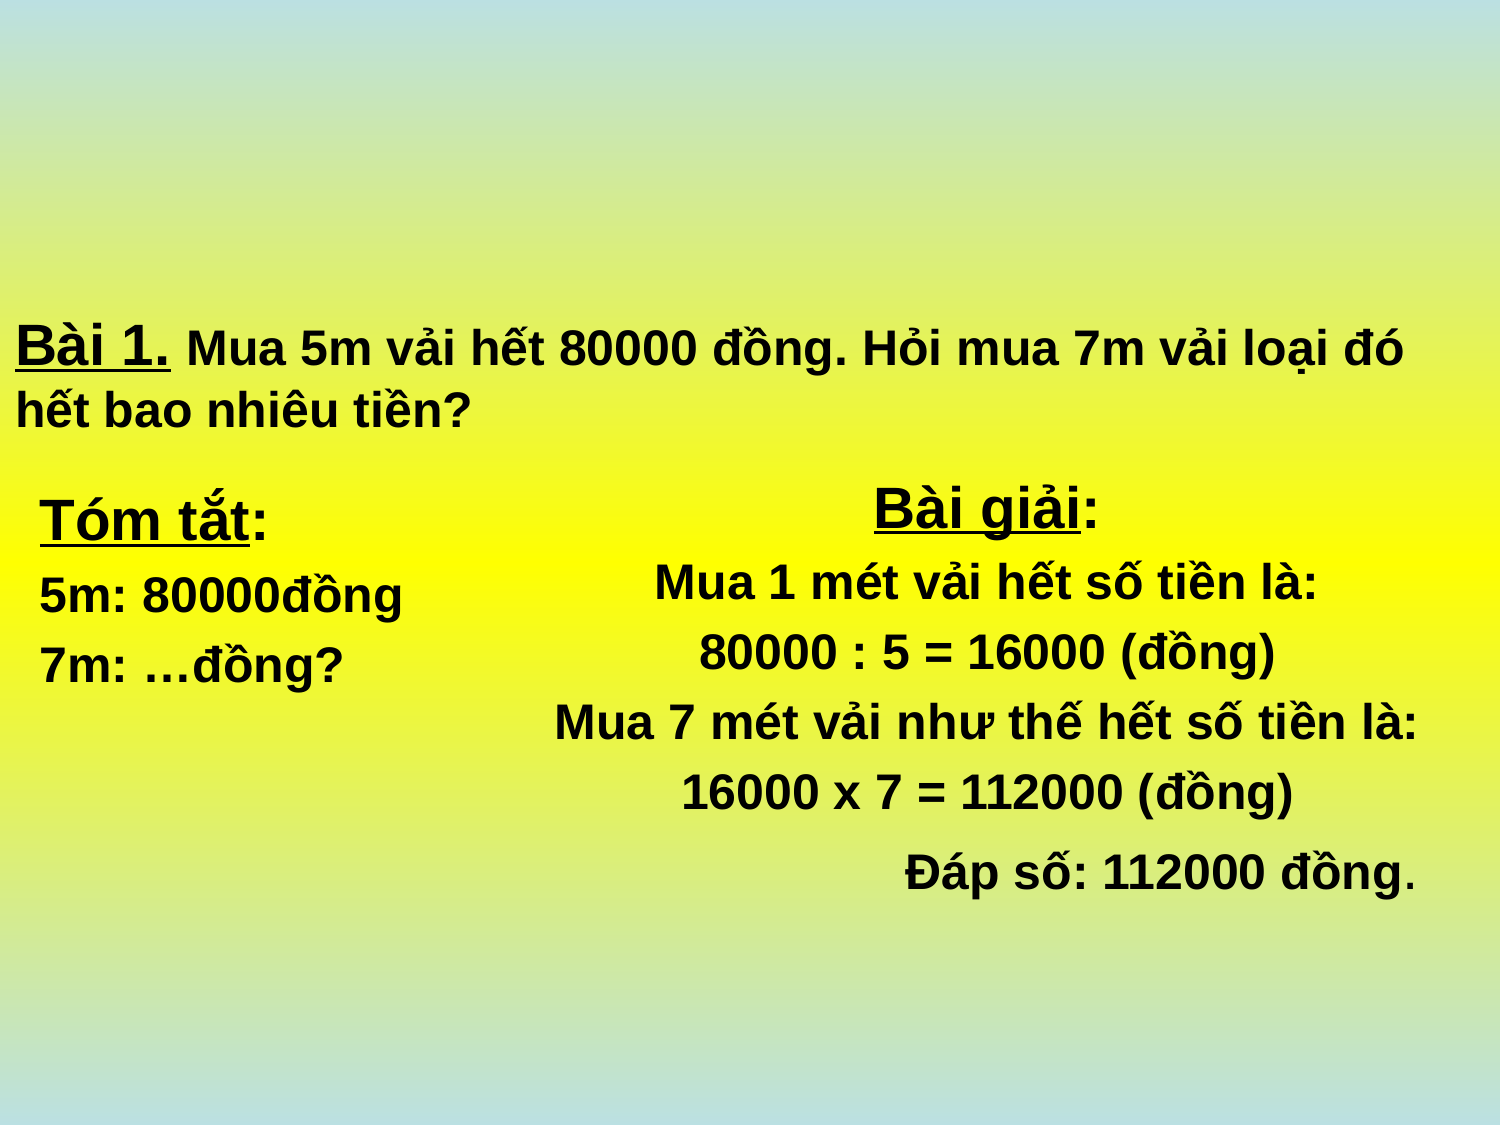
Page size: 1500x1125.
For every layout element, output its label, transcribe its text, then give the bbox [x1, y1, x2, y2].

subtitle Bài 1. Mua 5m vải hết 80000 đồng. Hỏi mua 7m vải loại đó hết bao nhiêu tiền? [0, 299, 1500, 501]
text_box Bài giải: Mua 1 mét vải hết số tiền là: 80000 : 5 = 16000 (đồng) Mua 7 mét vải như thế hết số tiền là: 16000 x 7 = 112000 (đồng) Đáp số: 112000 đồng. [450, 462, 1500, 975]
text_box Tóm tắt: 5m: 80000đồng 7m: …đồng? [24, 474, 450, 800]
